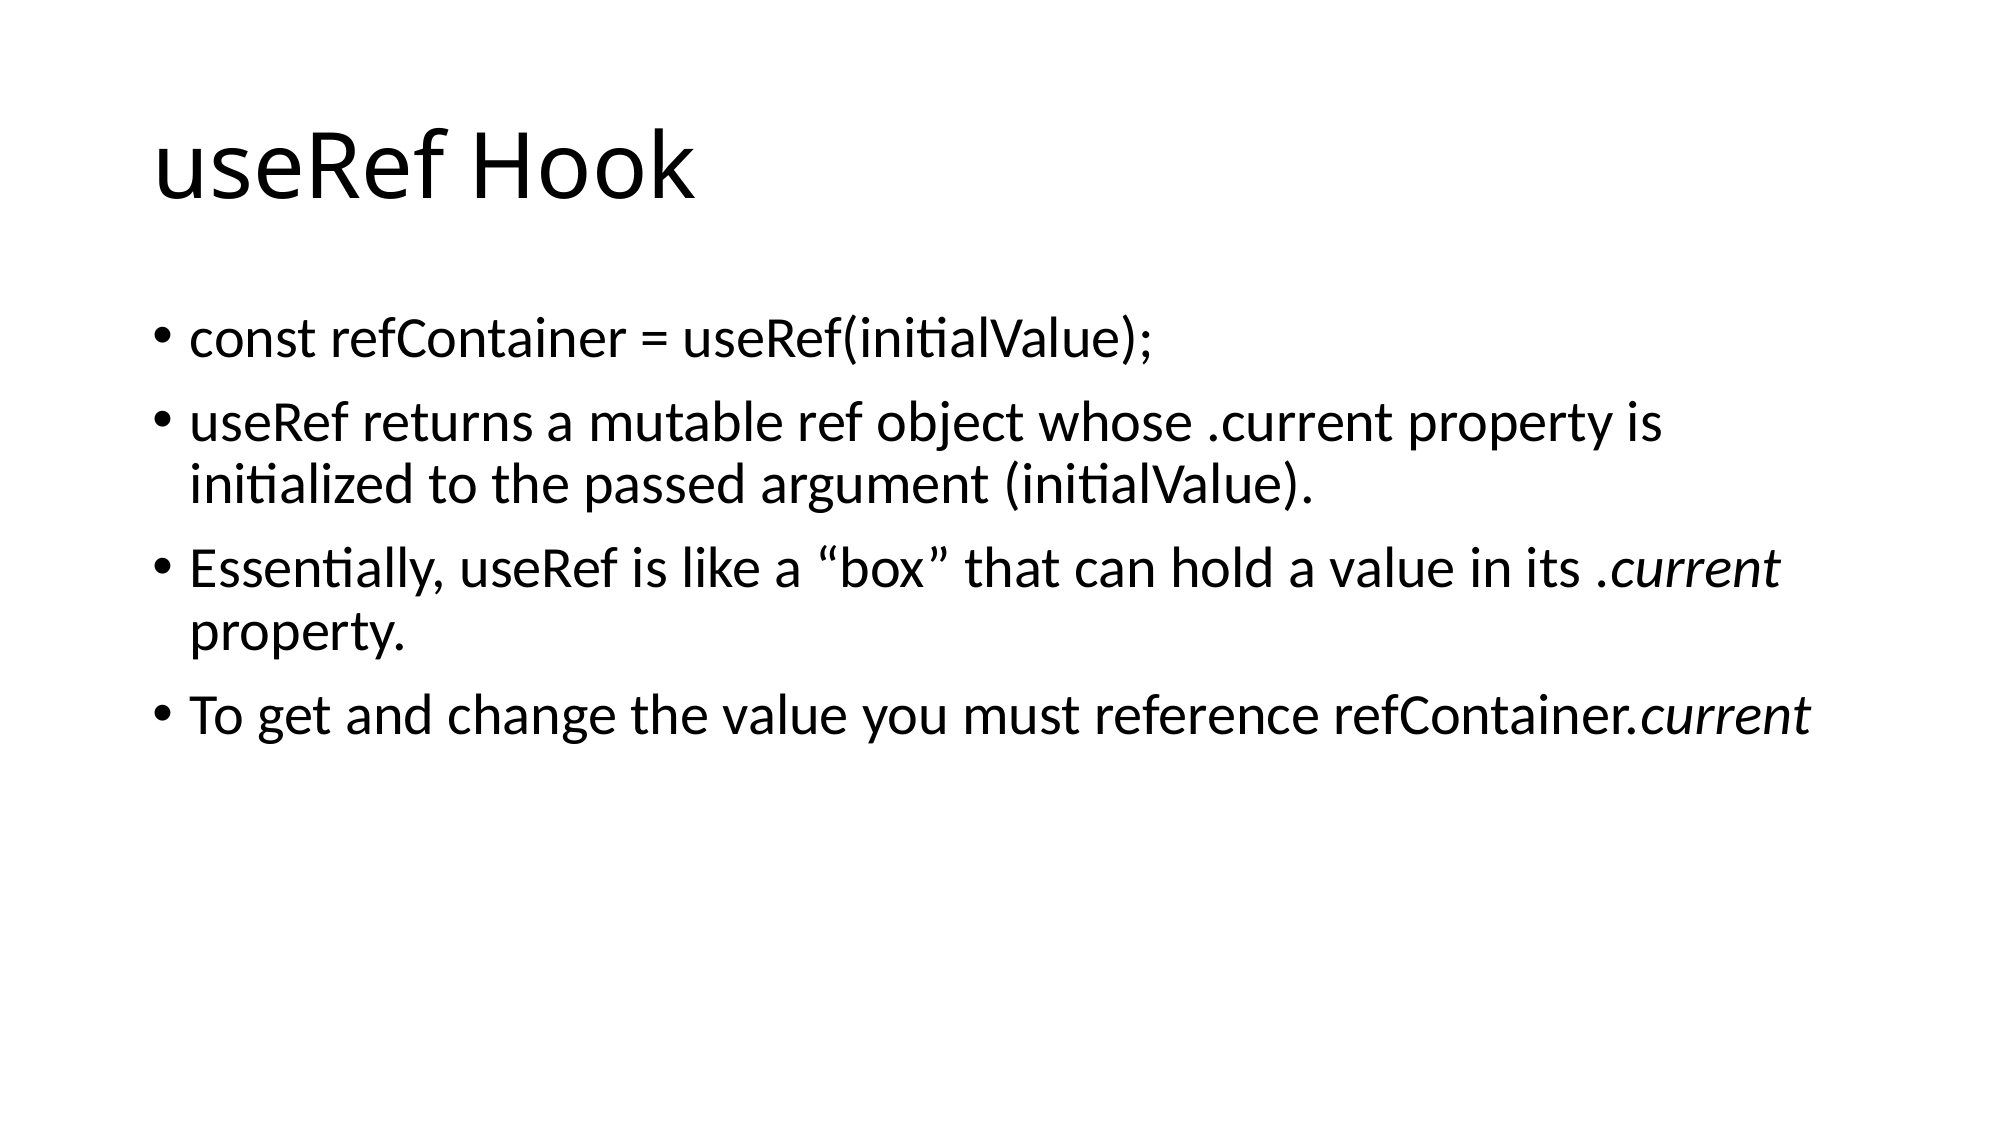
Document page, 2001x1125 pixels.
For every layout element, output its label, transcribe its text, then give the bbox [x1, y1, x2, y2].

title useRef Hook [137, 59, 1863, 278]
list const refContainer = useRef(initialValue); useRef returns a mutable ref object whose .current property is initialized to the passed argument (initialValue). Essentially, useRef is like a “box” that can hold a value in its .current property. To get and change the value you must reference refContainer.current [137, 299, 1863, 1014]
